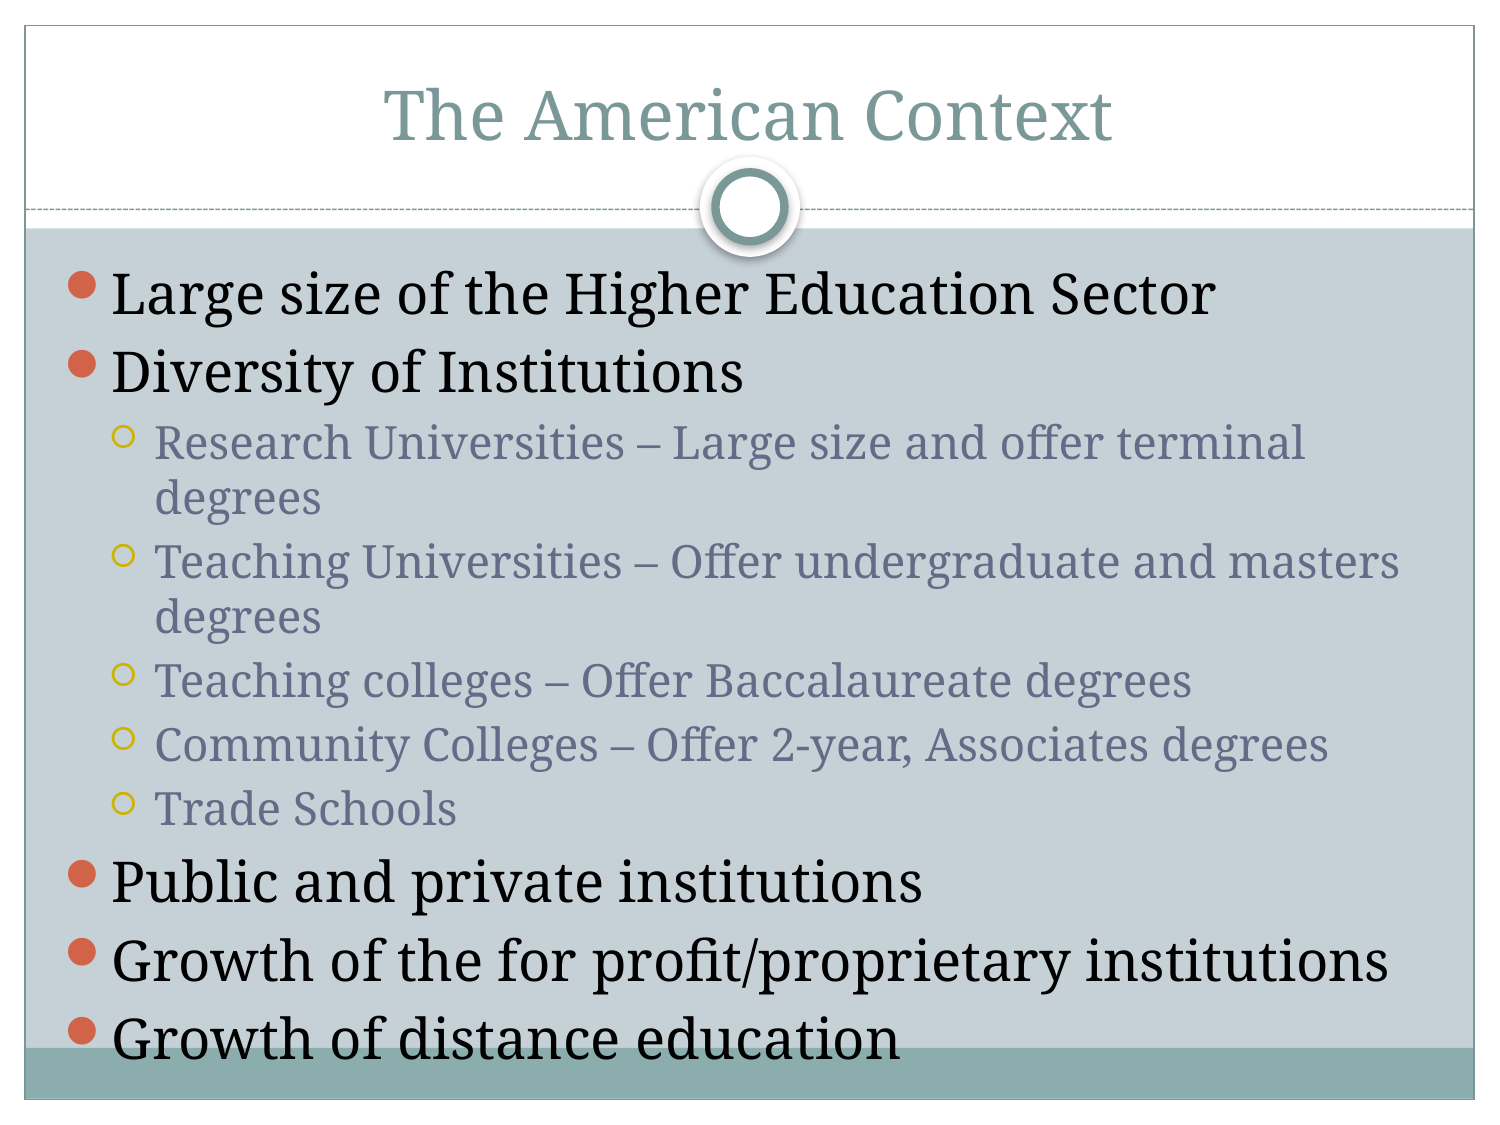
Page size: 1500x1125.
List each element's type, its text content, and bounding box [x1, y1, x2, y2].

title The American Context [49, 37, 1450, 162]
list Large size of the Higher Education Sector Diversity of Institutions Research Universities – Large size and offer terminal degrees Teaching Universities – Offer undergraduate and masters degrees Teaching colleges – Offer Baccalaureate degrees Community Colleges – Offer 2-year, Associates degrees Trade Schools Public and private institutions Growth of the for profit/proprietary institutions Growth of distance education [49, 250, 1445, 1050]
